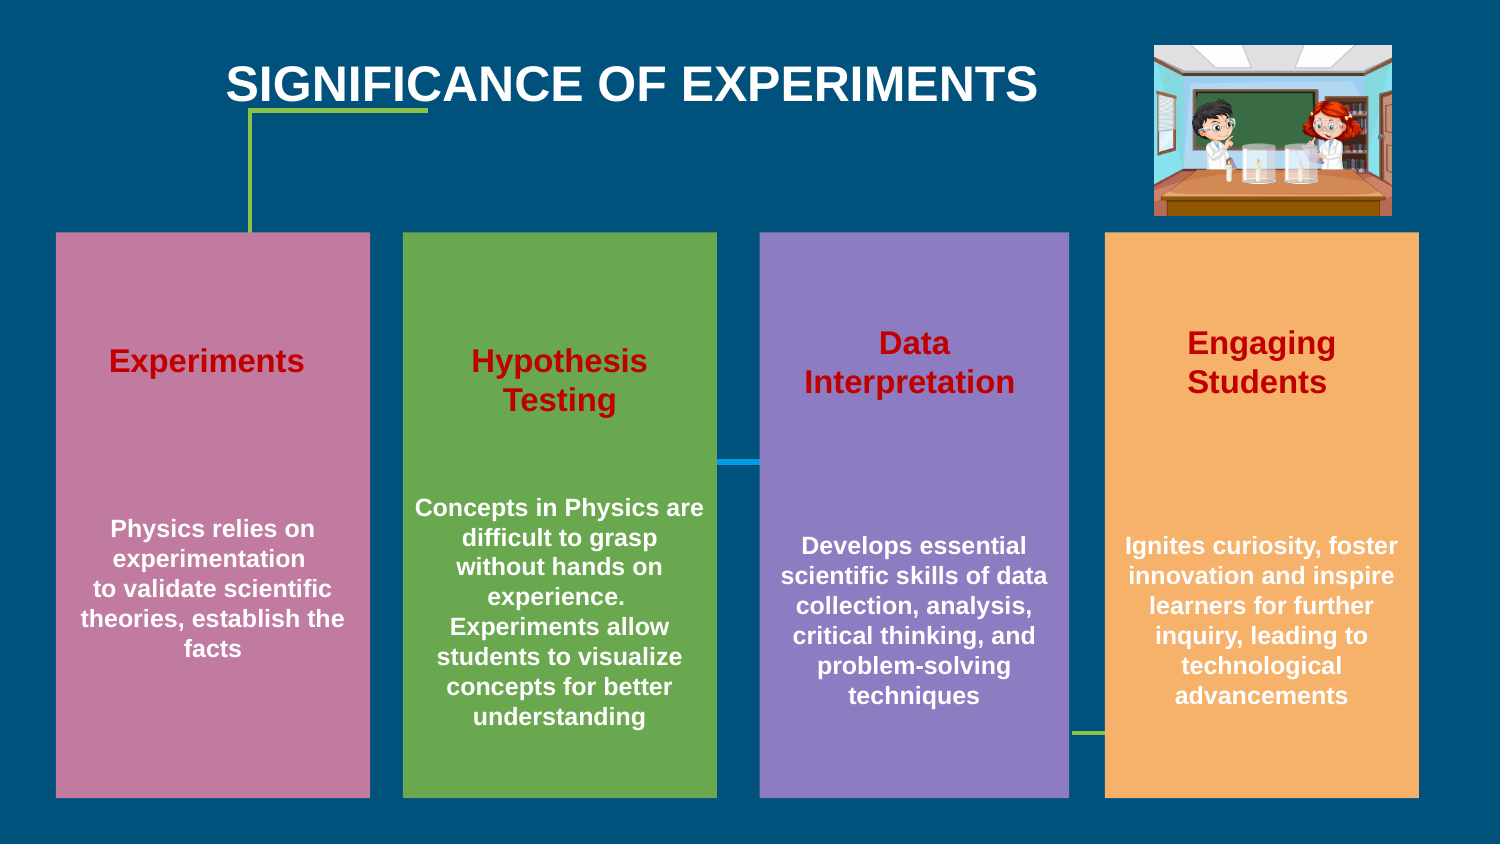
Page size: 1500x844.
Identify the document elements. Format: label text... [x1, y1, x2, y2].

text_box Experiments Physics relies on experimentation to validate scientific theories, establish the facts [55, 232, 371, 799]
text_box Hypothesis Testing Concepts in Physics are difficult to grasp without hands on experience. Experiments allow students to visualize concepts for better understanding [402, 232, 717, 799]
text_box Engaging Students Ignites curiosity, foster innovation and inspire learners for further inquiry, leading to technological advancements [1104, 232, 1419, 799]
text_box SIGNIFICANCE OF EXPERIMENTS [0, 45, 1153, 117]
picture [1155, 46, 1391, 215]
text_box Data Interpretation Develops essential scientific skills of data collection, analysis, critical thinking, and problem-solving techniques [759, 232, 1070, 799]
